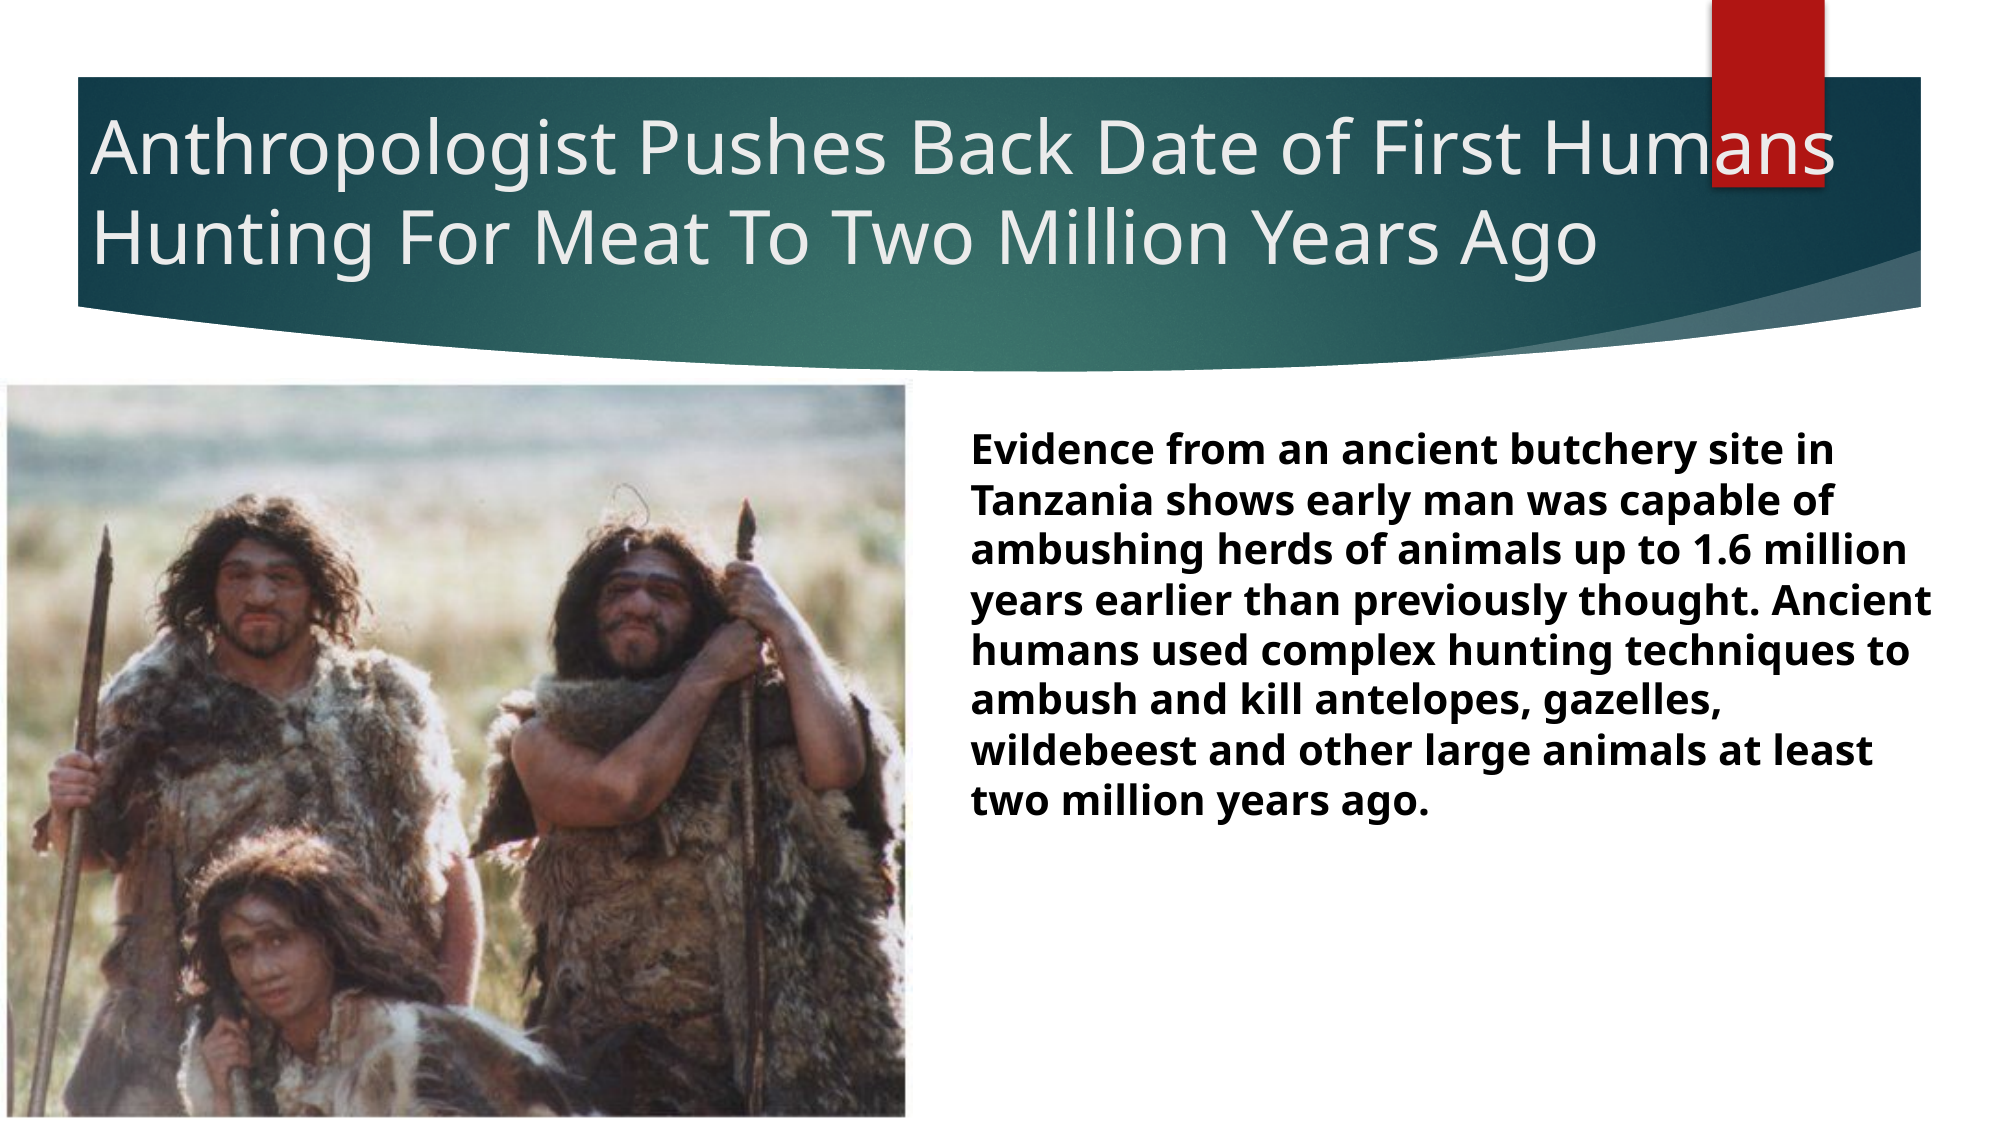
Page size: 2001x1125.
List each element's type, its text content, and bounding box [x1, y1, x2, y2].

title Anthropologist Pushes Back Date of First Humans Hunting For Meat To Two Million Years Ago [75, 69, 1918, 310]
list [0, 378, 913, 1125]
text_box Evidence from an ancient butchery site in Tanzania shows early man was capable of ambushing herds of animals up to 1.6 million years earlier than previously thought. Ancient humans used complex hunting techniques to ambush and kill antelopes, gazelles, wildebeest and other large animals at least two million years ago. [955, 415, 1956, 876]
